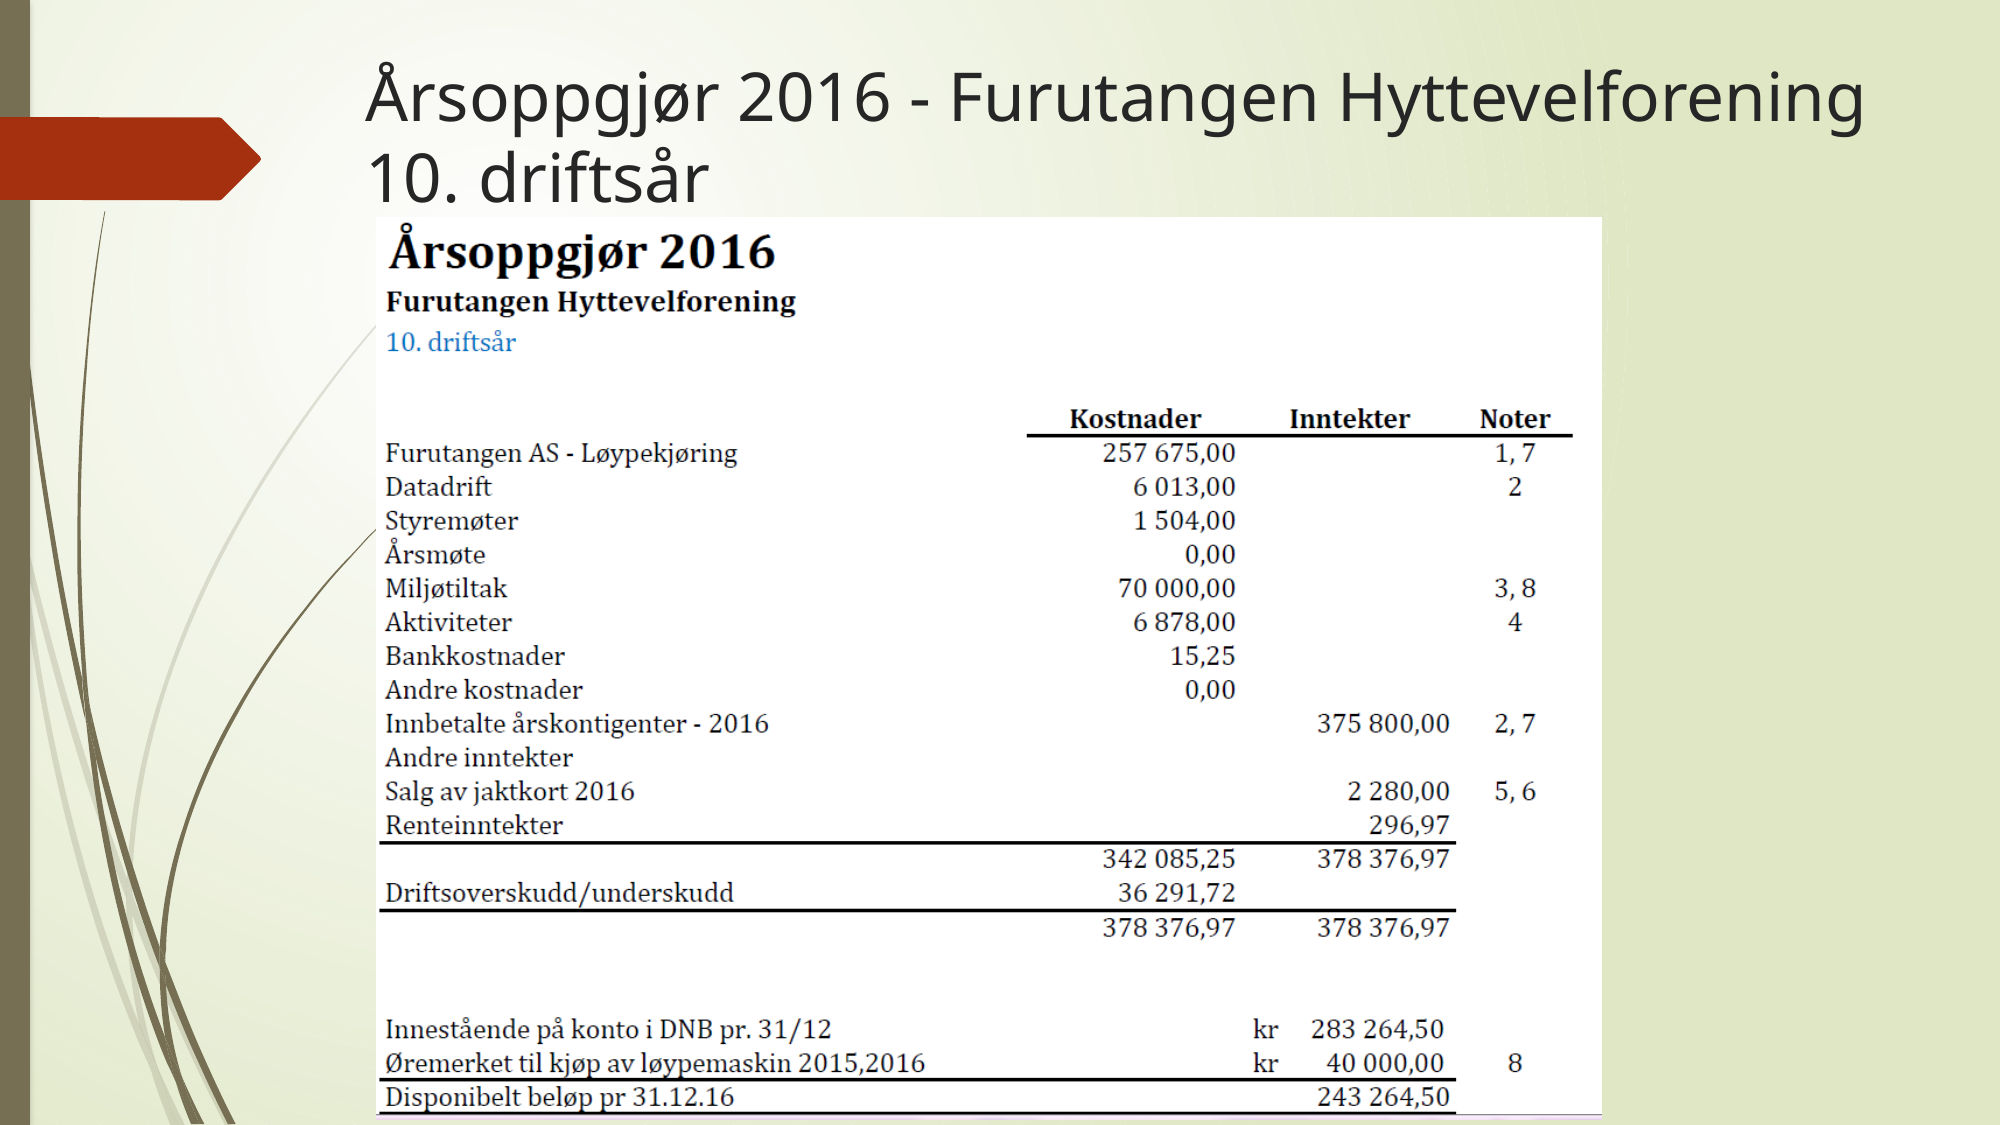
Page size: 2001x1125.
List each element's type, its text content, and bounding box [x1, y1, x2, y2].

picture [375, 217, 1602, 1121]
title Årsoppgjør 2016 - Furutangen Hyttevelforening 10. driftsår [350, 46, 1888, 229]
